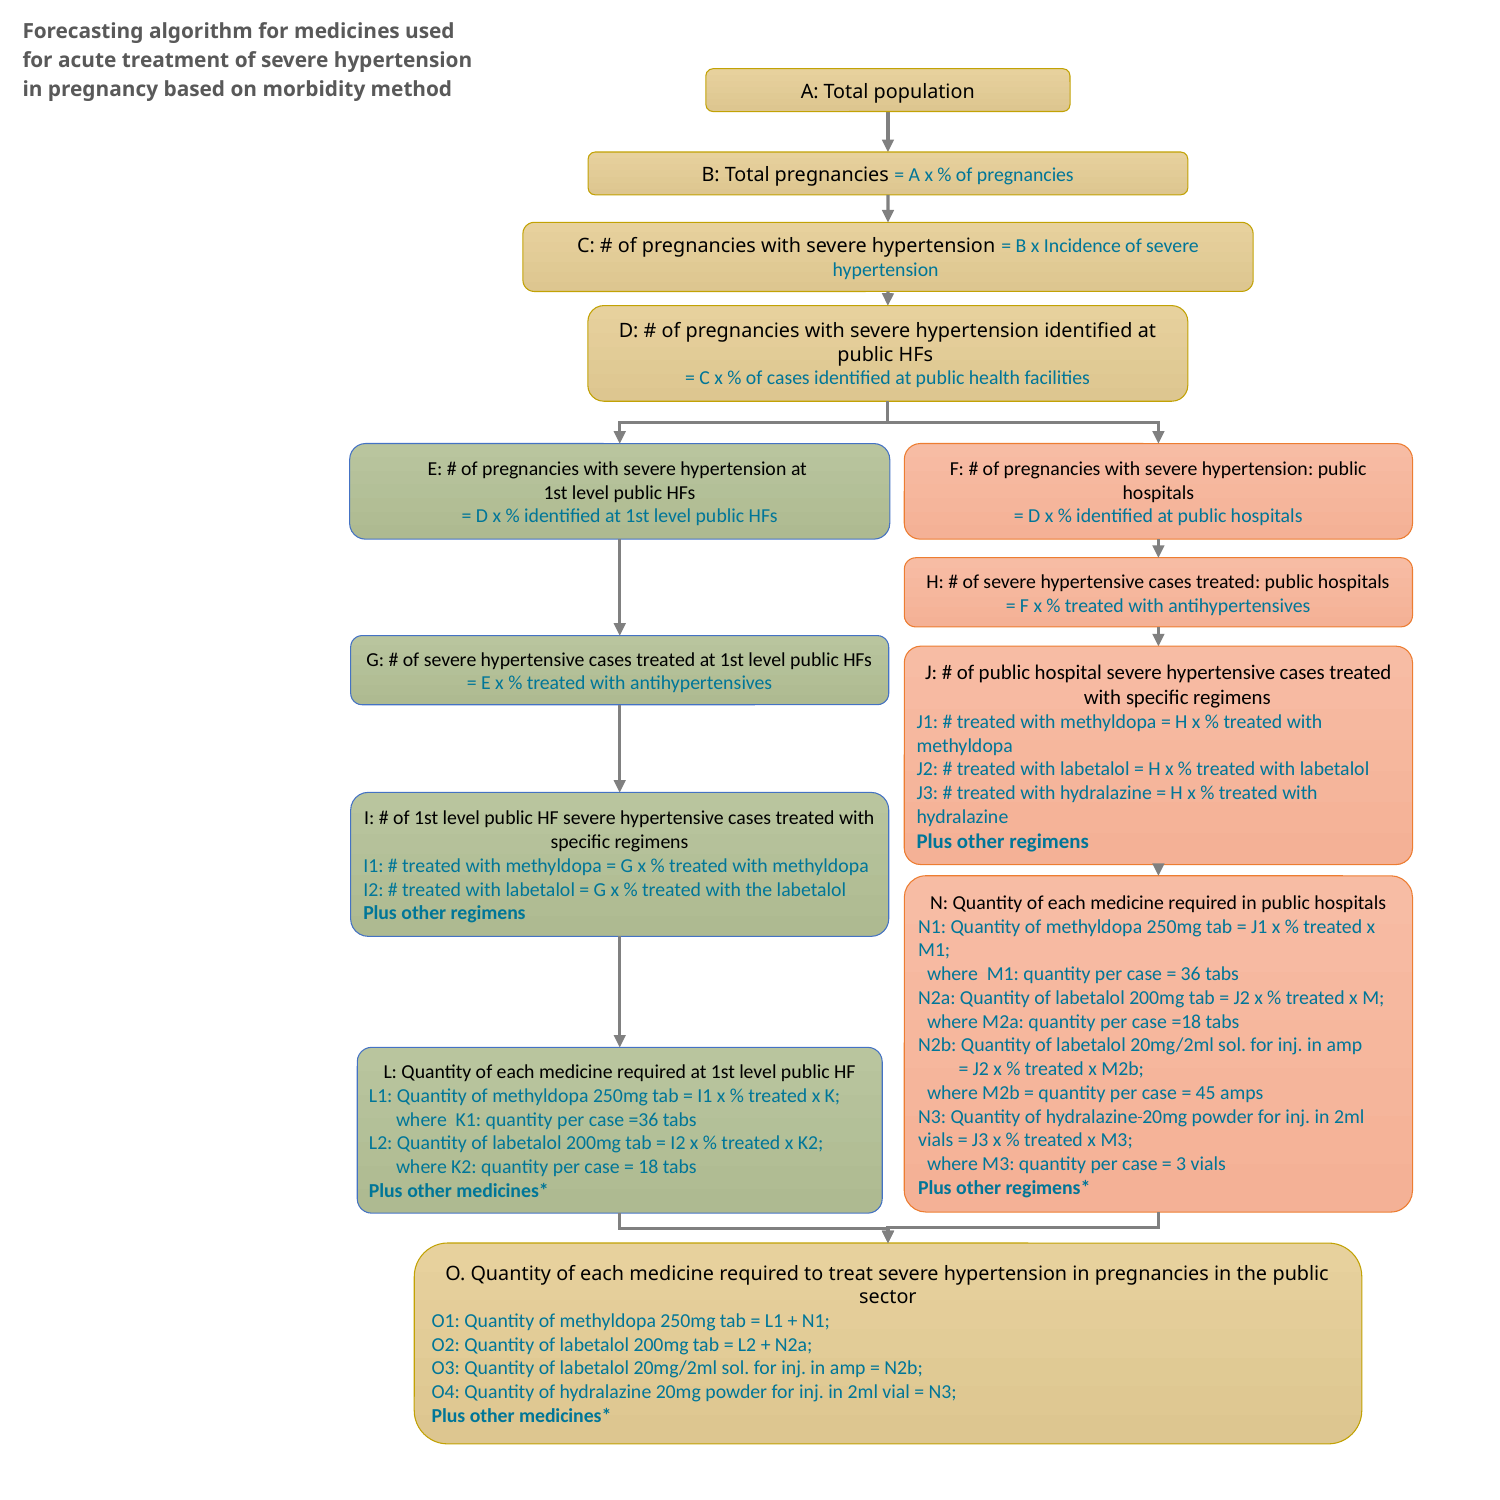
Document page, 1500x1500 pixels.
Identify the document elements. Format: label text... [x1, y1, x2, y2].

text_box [349, 68, 1413, 1432]
text_box Forecasting algorithm for medicines used for acute treatment of severe hypertension in pregnancy based on morbidity method [7, 7, 500, 108]
